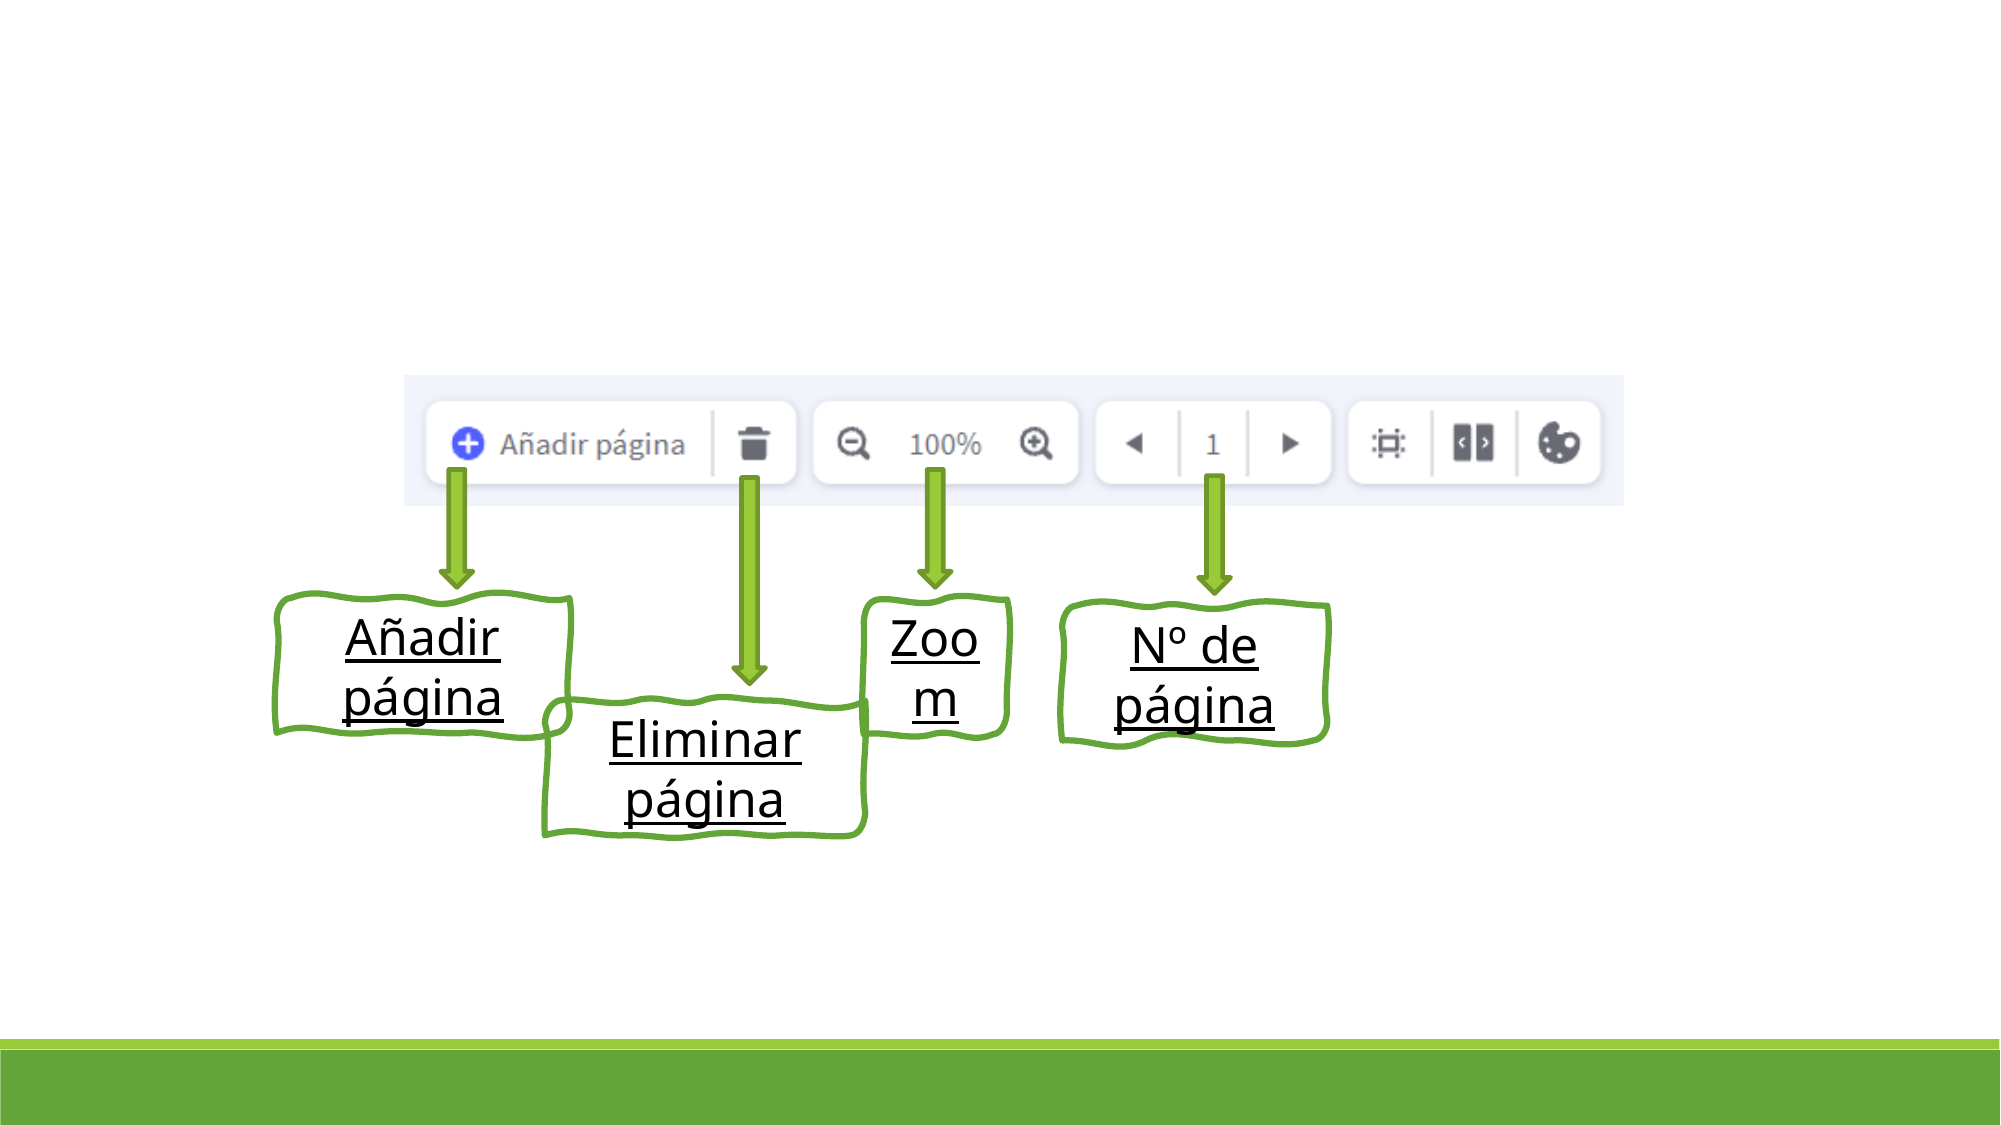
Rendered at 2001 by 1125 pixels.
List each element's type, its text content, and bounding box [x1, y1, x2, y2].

text_box Zoom [862, 595, 1010, 738]
text_box [1197, 514, 1232, 595]
text_box Nº de página [1060, 601, 1329, 747]
text_box Añadir página [274, 592, 572, 738]
picture [403, 374, 1625, 506]
text_box [732, 514, 767, 685]
text_box [917, 514, 953, 589]
text_box [439, 514, 475, 589]
text_box Eliminar página [544, 696, 866, 838]
